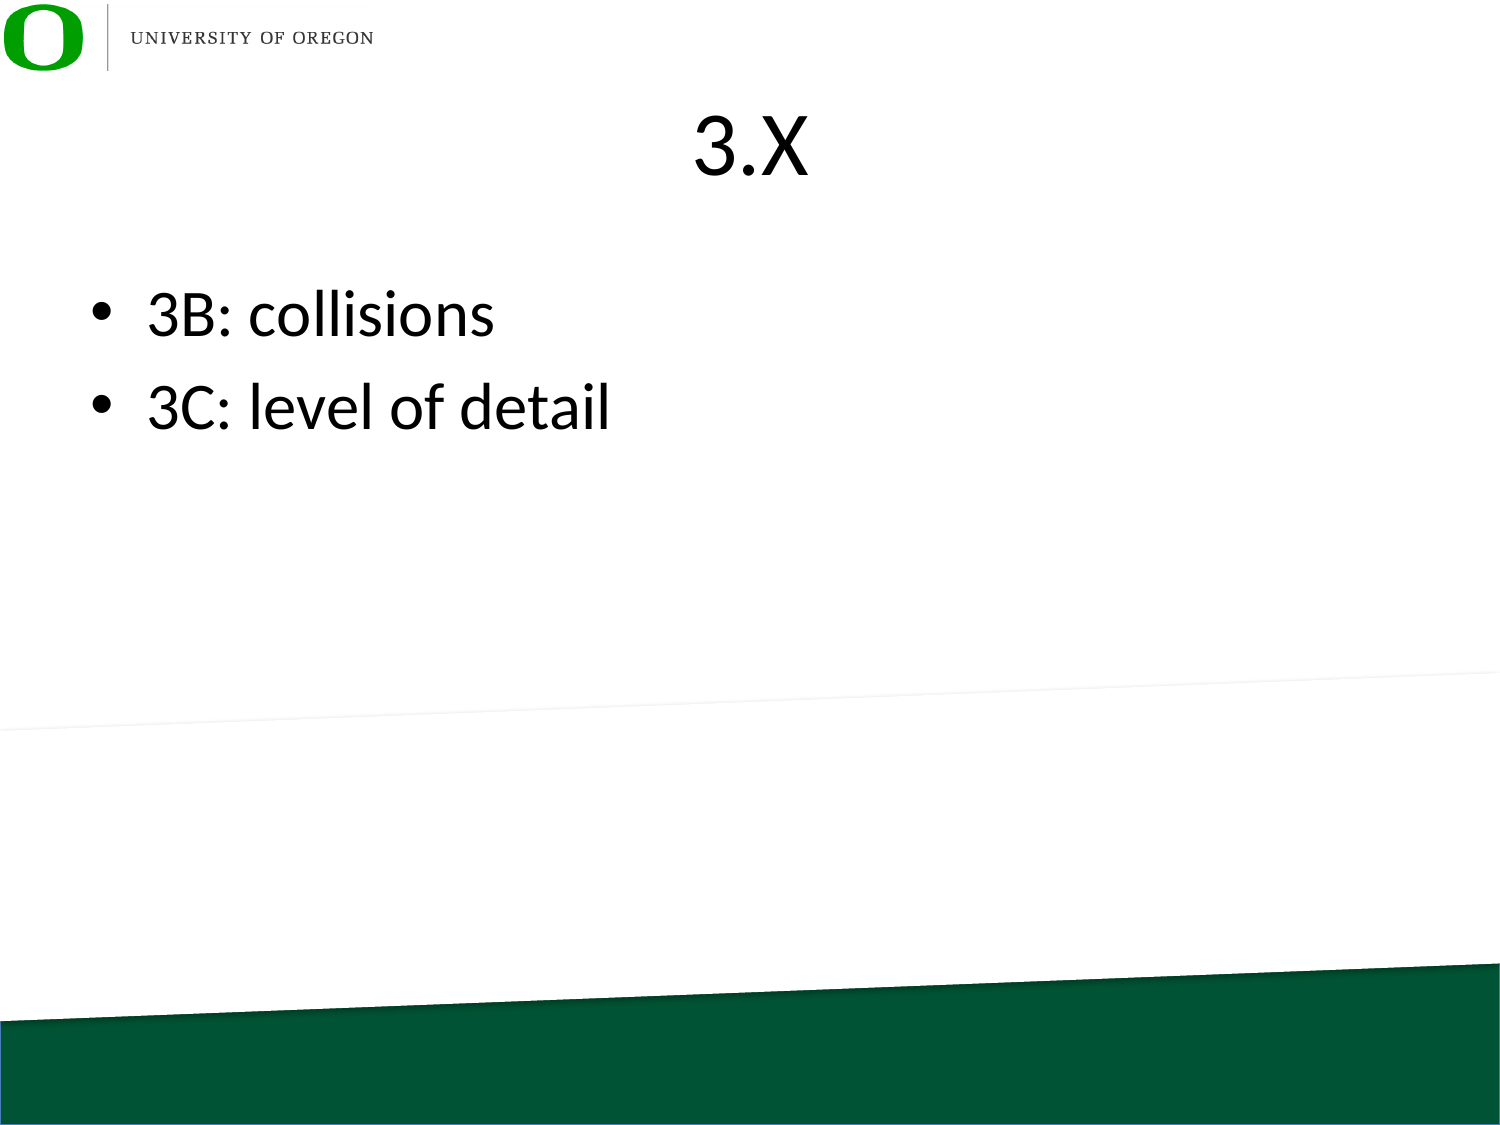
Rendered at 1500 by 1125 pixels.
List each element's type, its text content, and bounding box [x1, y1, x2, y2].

title 3.X [75, 45, 1425, 233]
list 3B: collisions 3C: level of detail [75, 262, 1425, 1005]
picture [4, 4, 373, 71]
